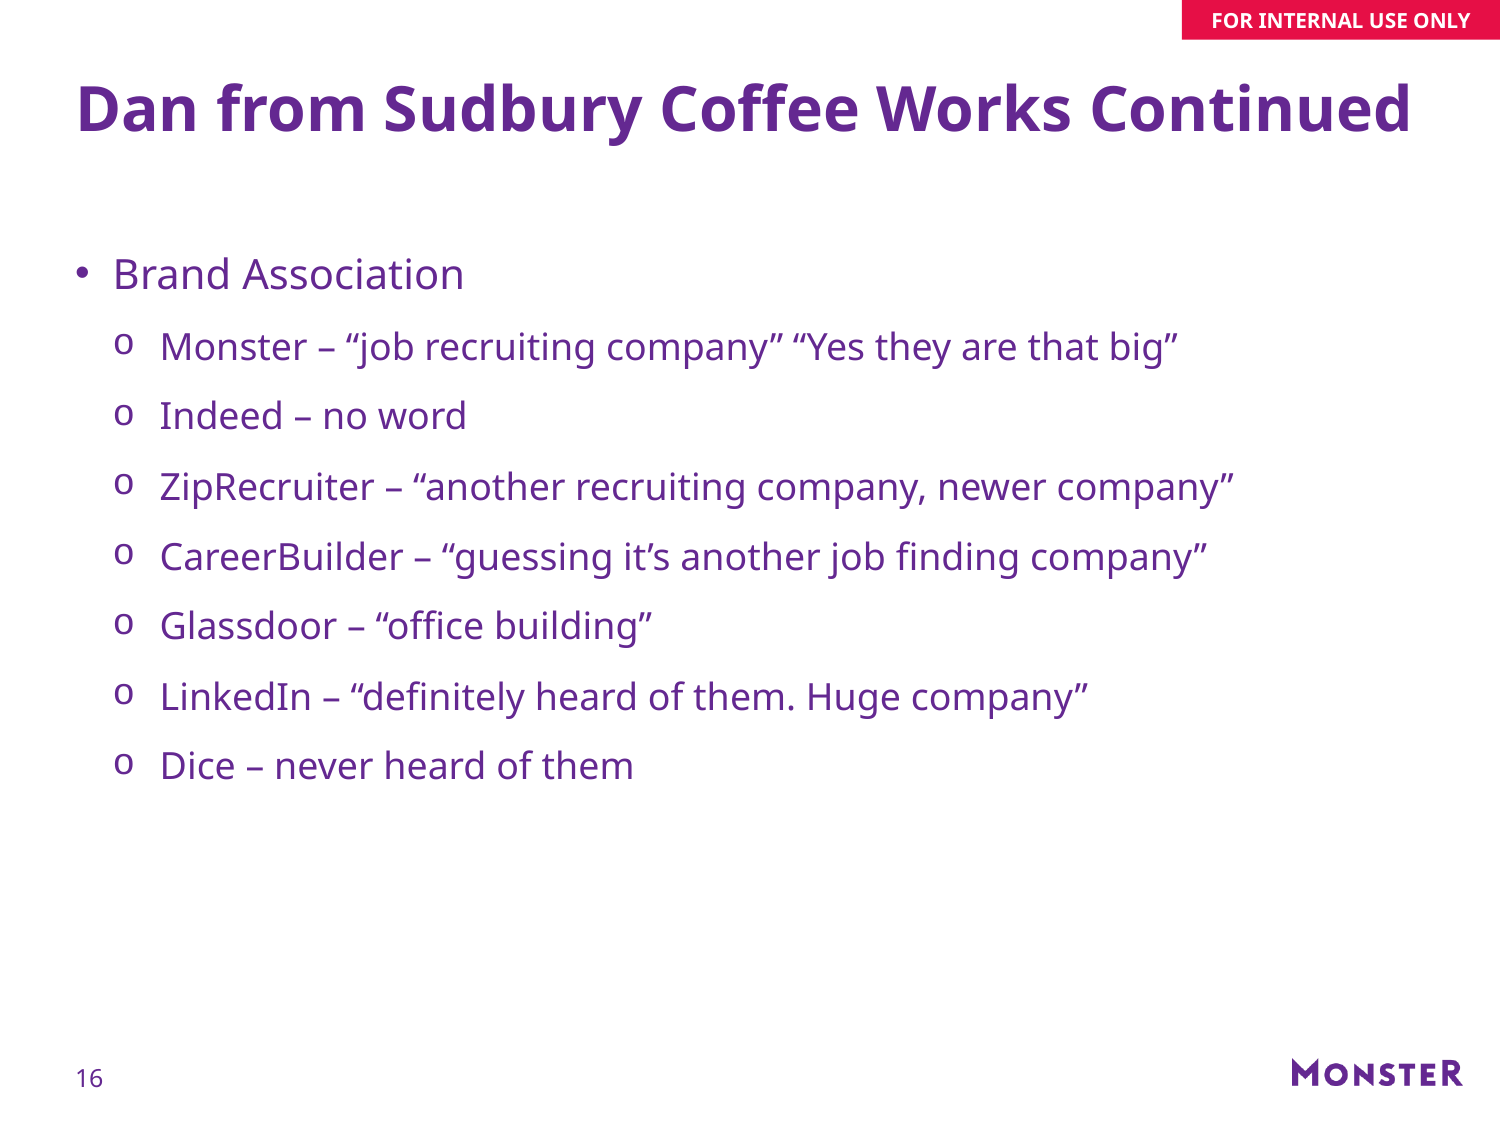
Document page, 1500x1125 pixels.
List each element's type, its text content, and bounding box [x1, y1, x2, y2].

slide_number 16 [75, 1059, 150, 1097]
list Brand Association Monster – “job recruiting company” “Yes they are that big” Indeed – no word ZipRecruiter – “another recruiting company, newer company” CareerBuilder – “guessing it’s another job finding company” Glassdoor – “office building” LinkedIn – “definitely heard of them. Huge company” Dice – never heard of them [75, 247, 1425, 960]
picture [1292, 1058, 1463, 1086]
title Dan from Sudbury Coffee Works Continued [75, 75, 1425, 225]
